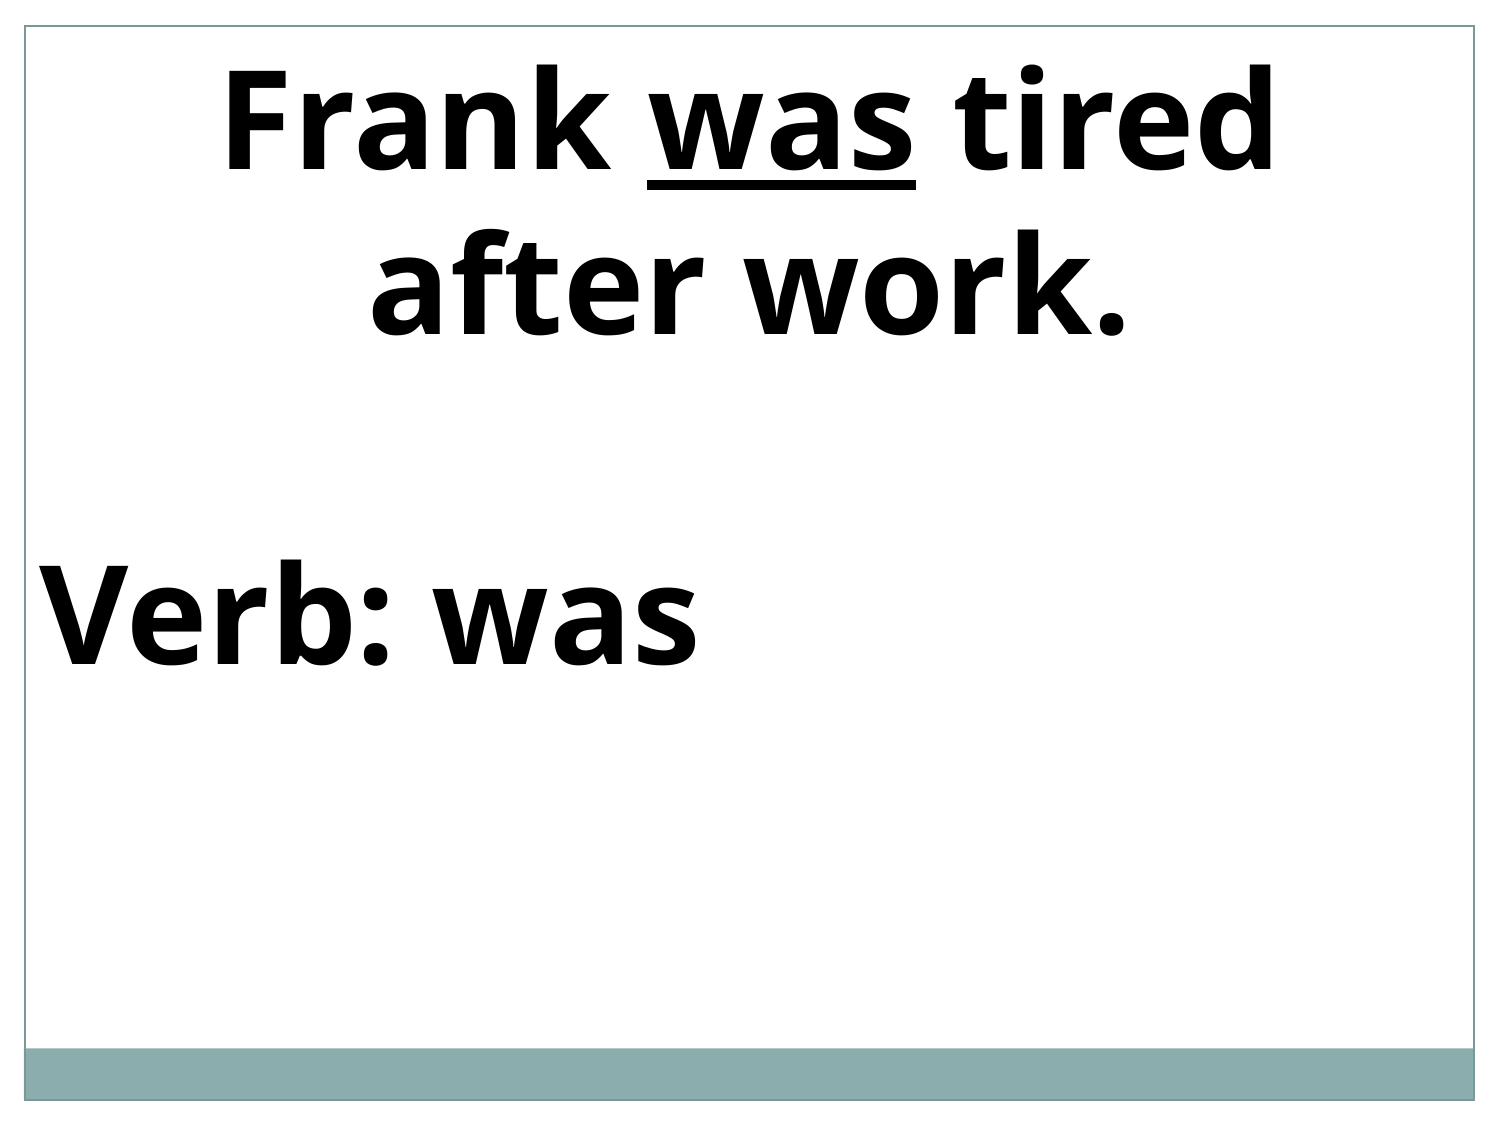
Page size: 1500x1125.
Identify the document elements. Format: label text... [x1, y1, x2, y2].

text_box Frank was tired after work. Verb: was [24, 24, 1475, 700]
